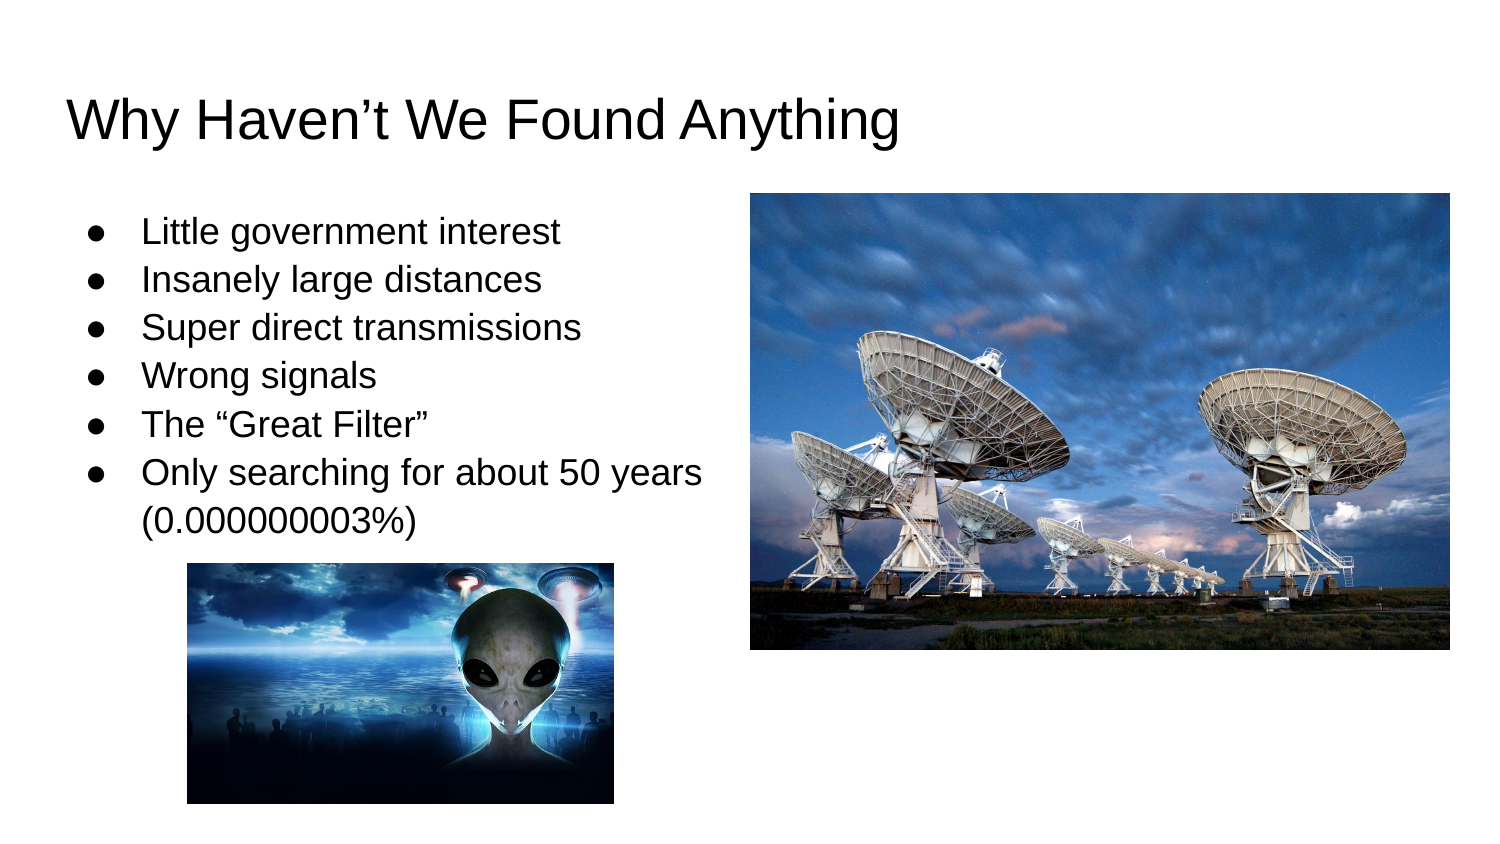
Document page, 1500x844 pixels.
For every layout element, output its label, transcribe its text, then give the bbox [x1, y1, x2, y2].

title Why Haven’t We Found Anything [51, 72, 1449, 167]
picture [187, 563, 614, 805]
list Little government interest Insanely large distances Super direct transmissions Wrong signals The “Great Filter” Only searching for about 50 years (0.000000003%) [51, 189, 750, 750]
picture [749, 193, 1451, 651]
